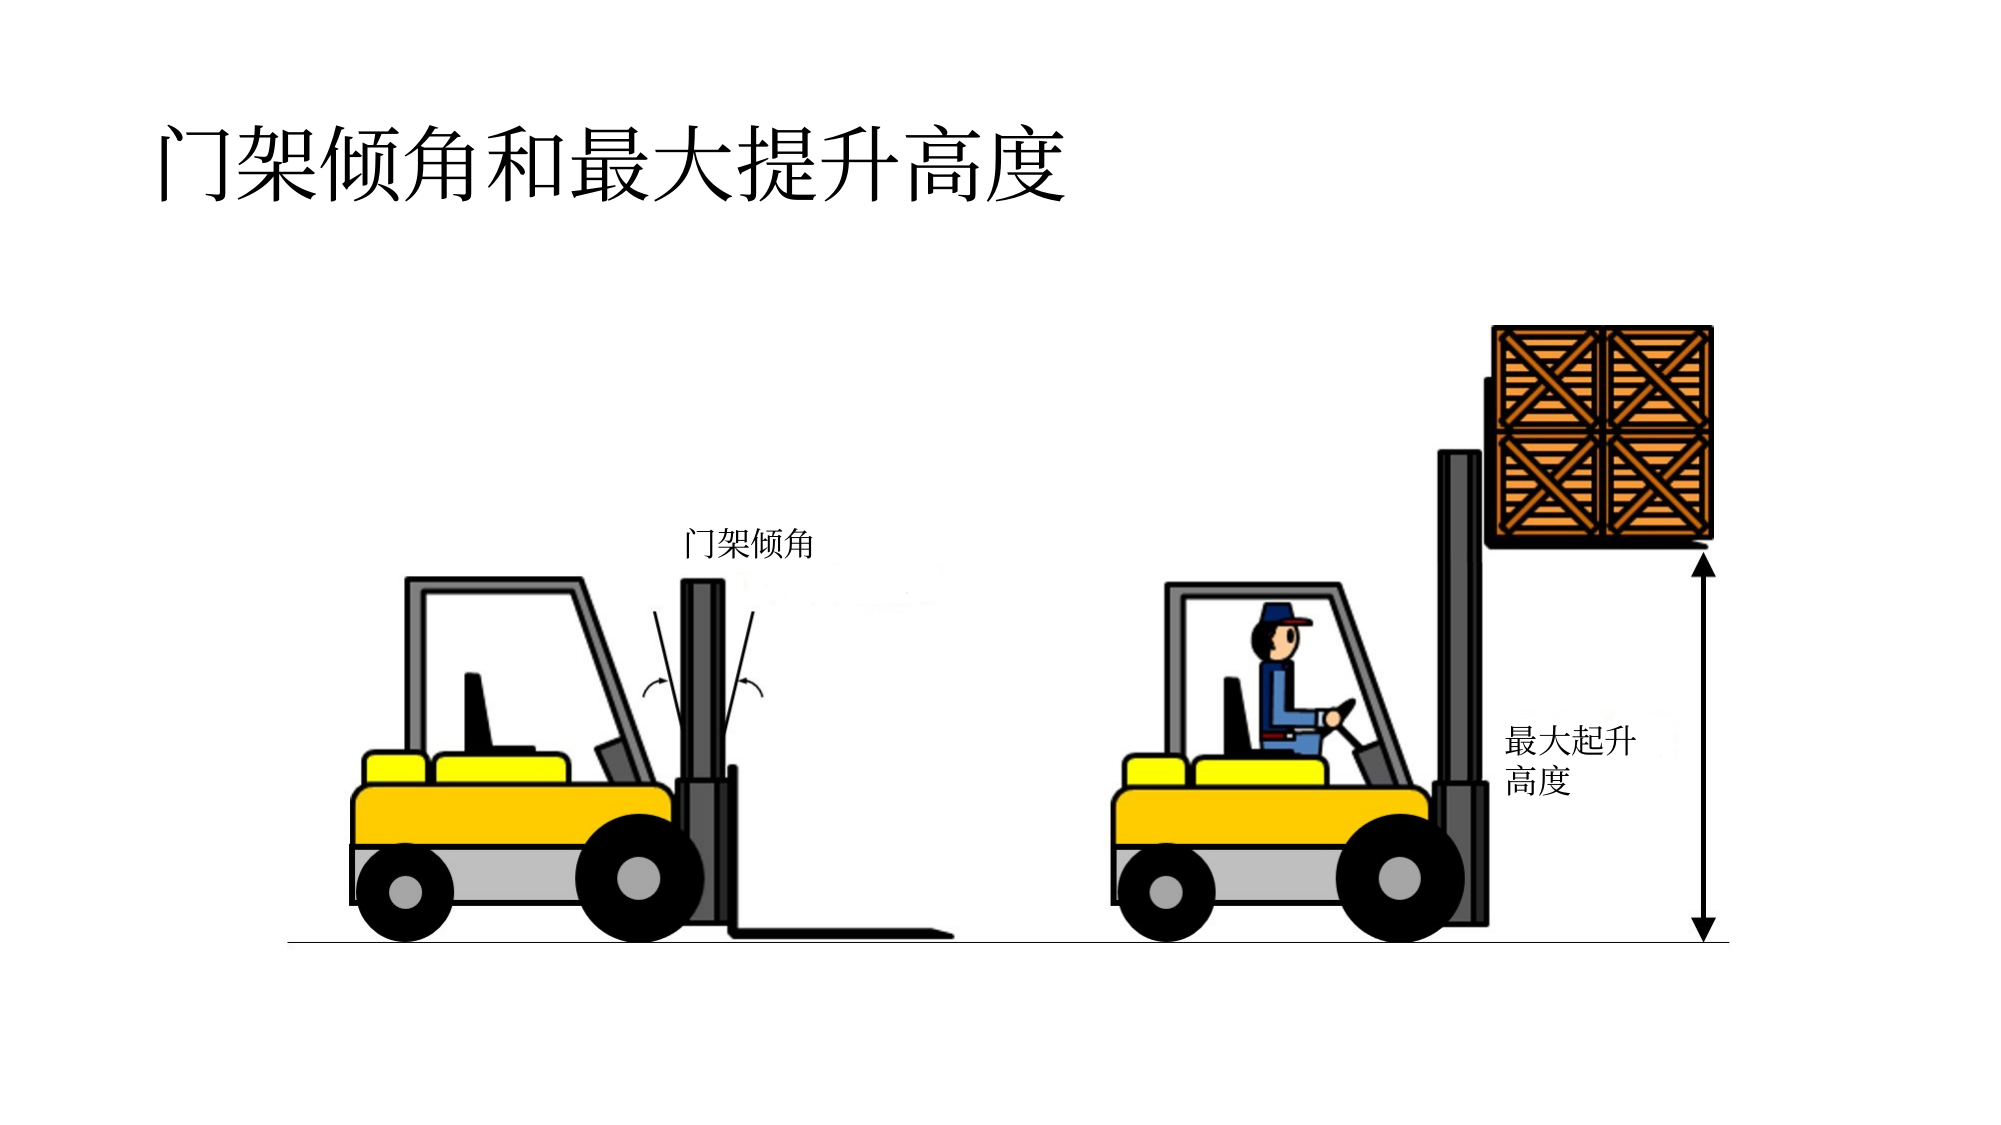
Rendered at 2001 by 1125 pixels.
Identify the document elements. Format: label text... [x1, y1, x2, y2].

title 门架倾角和最大提升高度 [137, 59, 1863, 278]
picture [287, 325, 1730, 968]
